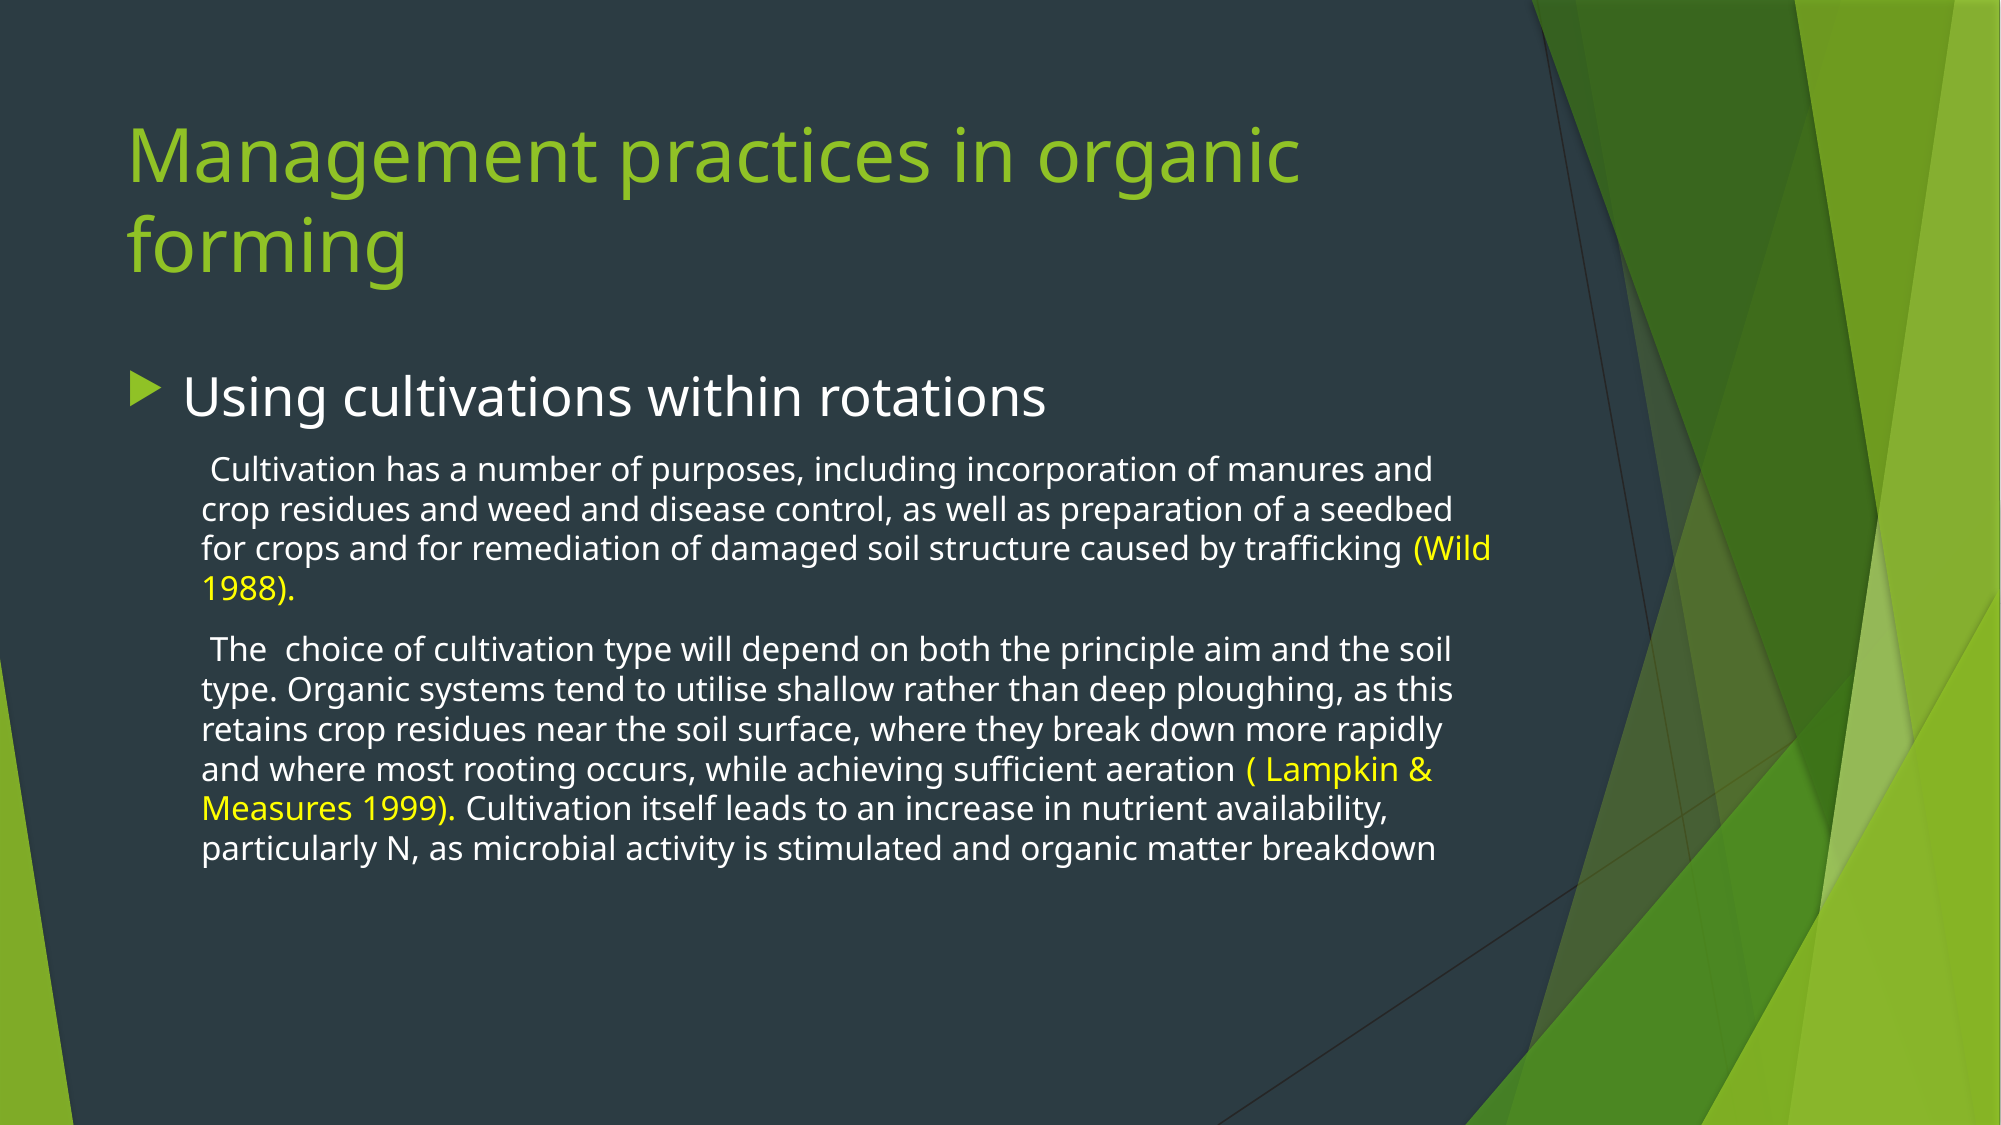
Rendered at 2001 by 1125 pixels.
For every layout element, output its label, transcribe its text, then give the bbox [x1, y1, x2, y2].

title Management practices in organic forming [111, 99, 1522, 317]
list Using cultivations within rotations Cultivation has a number of purposes, including incorporation of manures and crop residues and weed and disease control, as well as preparation of a seedbed for crops and for remediation of damaged soil structure caused by trafficking (Wild 1988). The choice of cultivation type will depend on both the principle aim and the soil type. Organic systems tend to utilise shallow rather than deep ploughing, as this retains crop residues near the soil surface, where they break down more rapidly and where most rooting occurs, while achieving sufficient aeration ( Lampkin & Measures 1999). Cultivation itself leads to an increase in nutrient availability, particularly N, as microbial activity is stimulated and organic matter breakdown [111, 354, 1522, 992]
